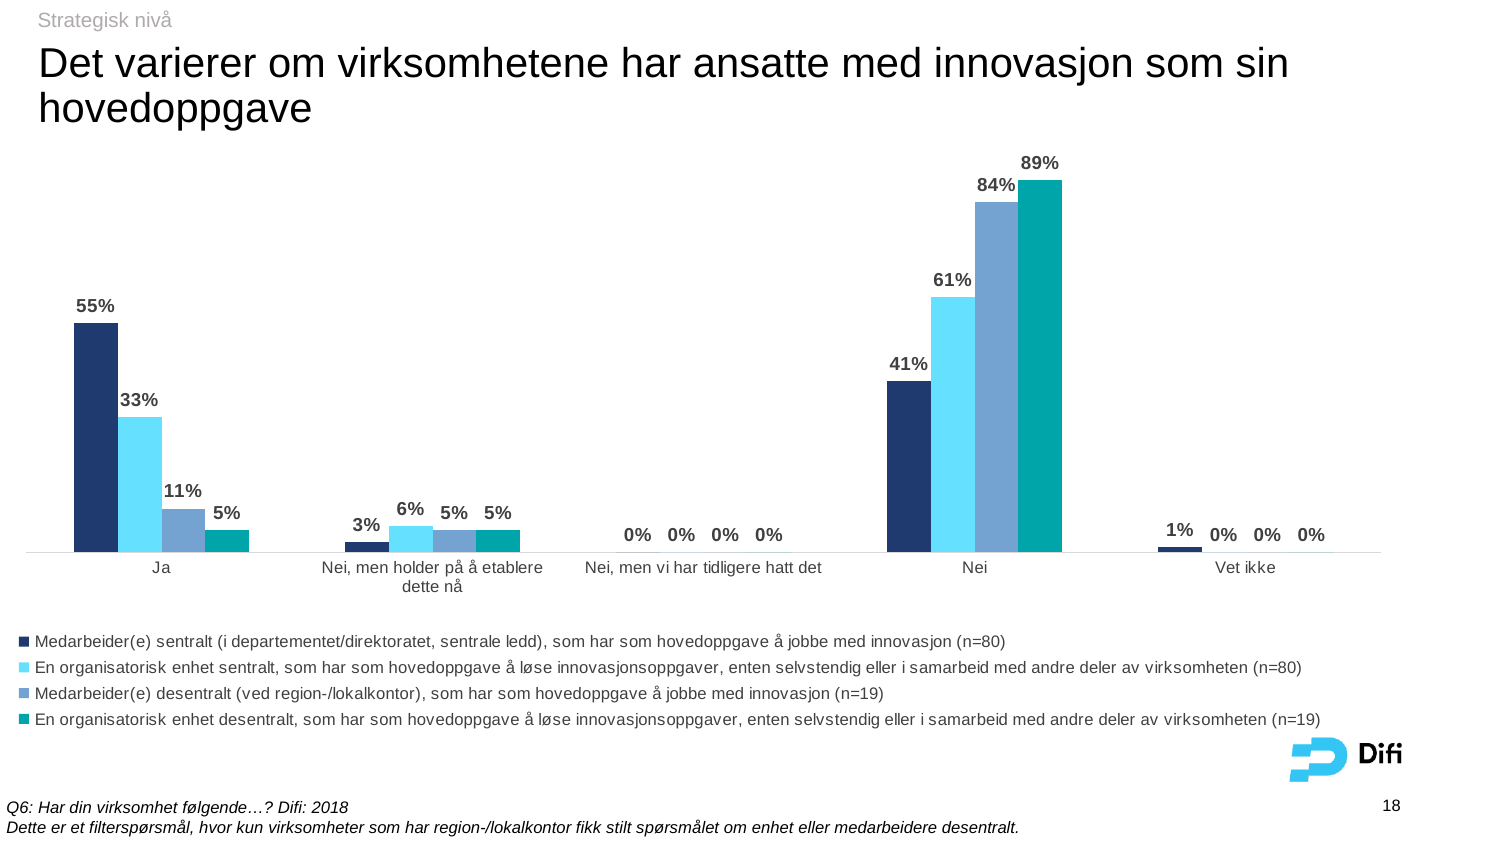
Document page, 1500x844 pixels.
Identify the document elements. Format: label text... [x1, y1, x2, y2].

slide_number 18 [1363, 800, 1402, 816]
chart [0, 94, 1403, 800]
text_box Q6: Har din virksomhet følgende…? Difi: 2018 Dette er et filterspørsmål, hvor kun virksomheter som har region-/lokalkontor fikk stilt spørsmålet om enhet eller medarbeidere desentralt. [5, 800, 1172, 838]
text_box Strategisk nivå [22, 0, 208, 39]
title Det varierer om virksomhetene har ansatte med innovasjon som sin hovedoppgave [38, 40, 1305, 94]
